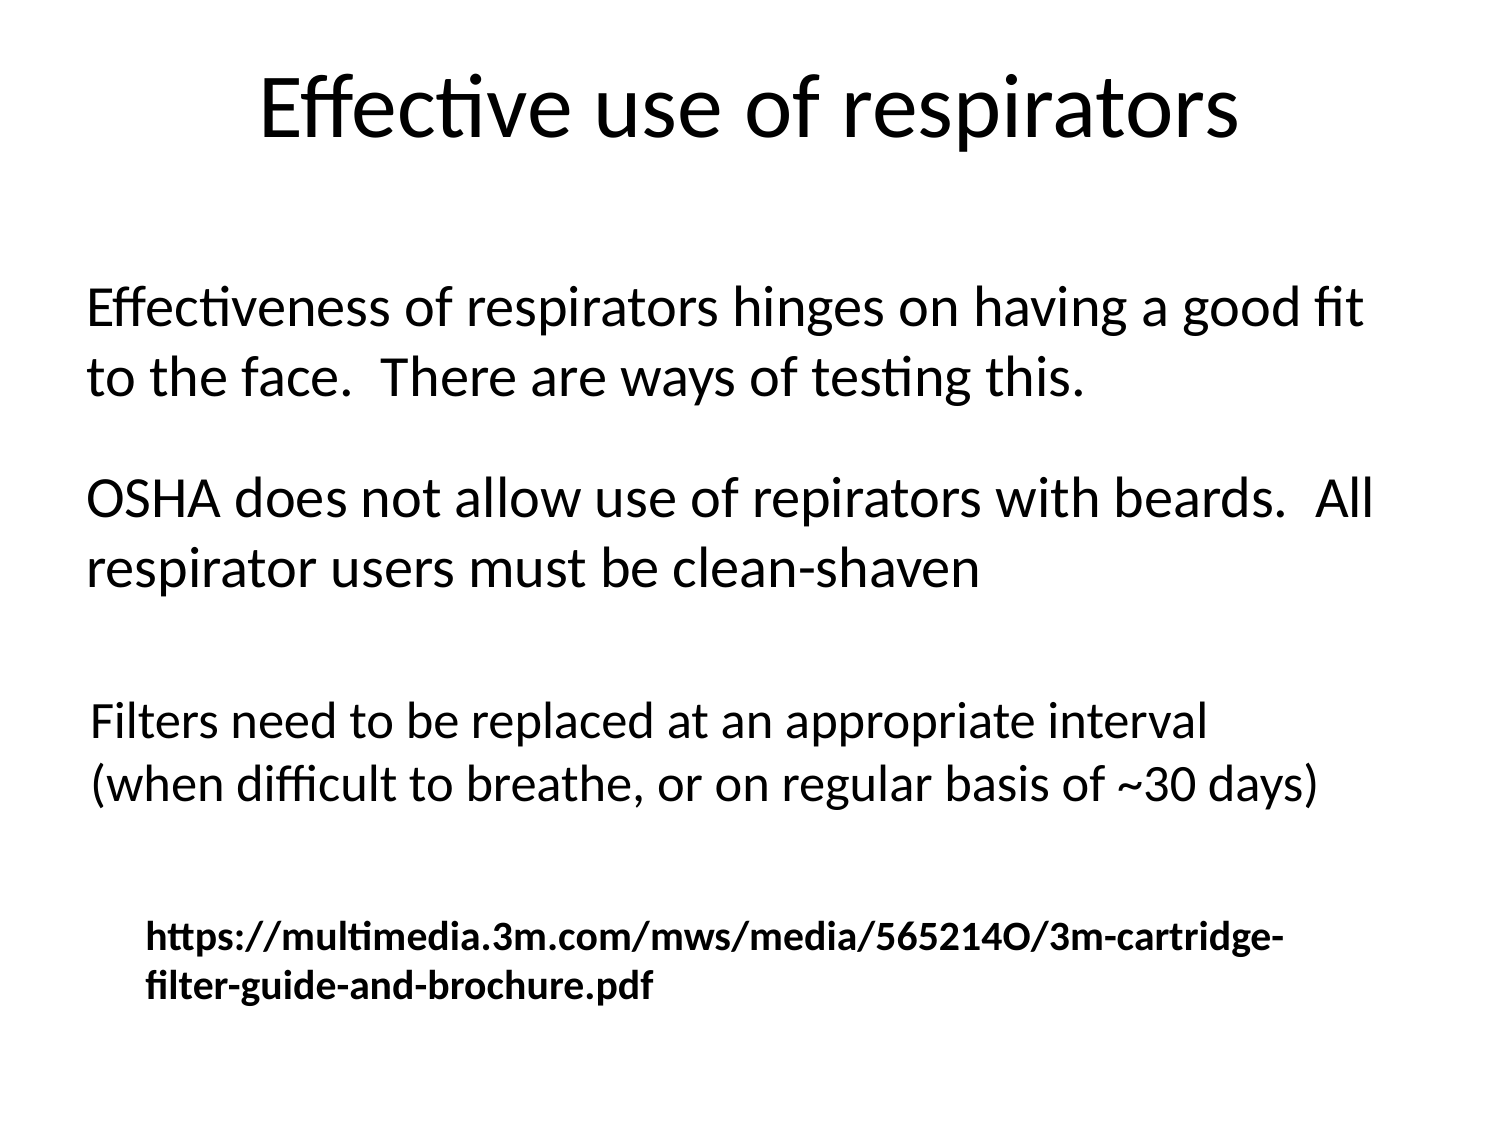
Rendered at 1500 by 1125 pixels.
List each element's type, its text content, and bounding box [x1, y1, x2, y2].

text_box Filters need to be replaced at an appropriate interval (when difficult to breathe, or on regular basis of ~30 days) [74, 655, 1425, 843]
text_box Effectiveness of respirators hinges on having a good fit to the face. There are ways of testing this. [71, 244, 1422, 433]
text_box OSHA does not allow use of repirators with beards. All respirator users must be clean-shaven [71, 435, 1422, 623]
title Effective use of respirators [75, 7, 1425, 195]
text_box https://multimedia.3m.com/mws/media/565214O/3m-cartridge-filter-guide-and-brochure.pdf [130, 900, 1381, 1016]
